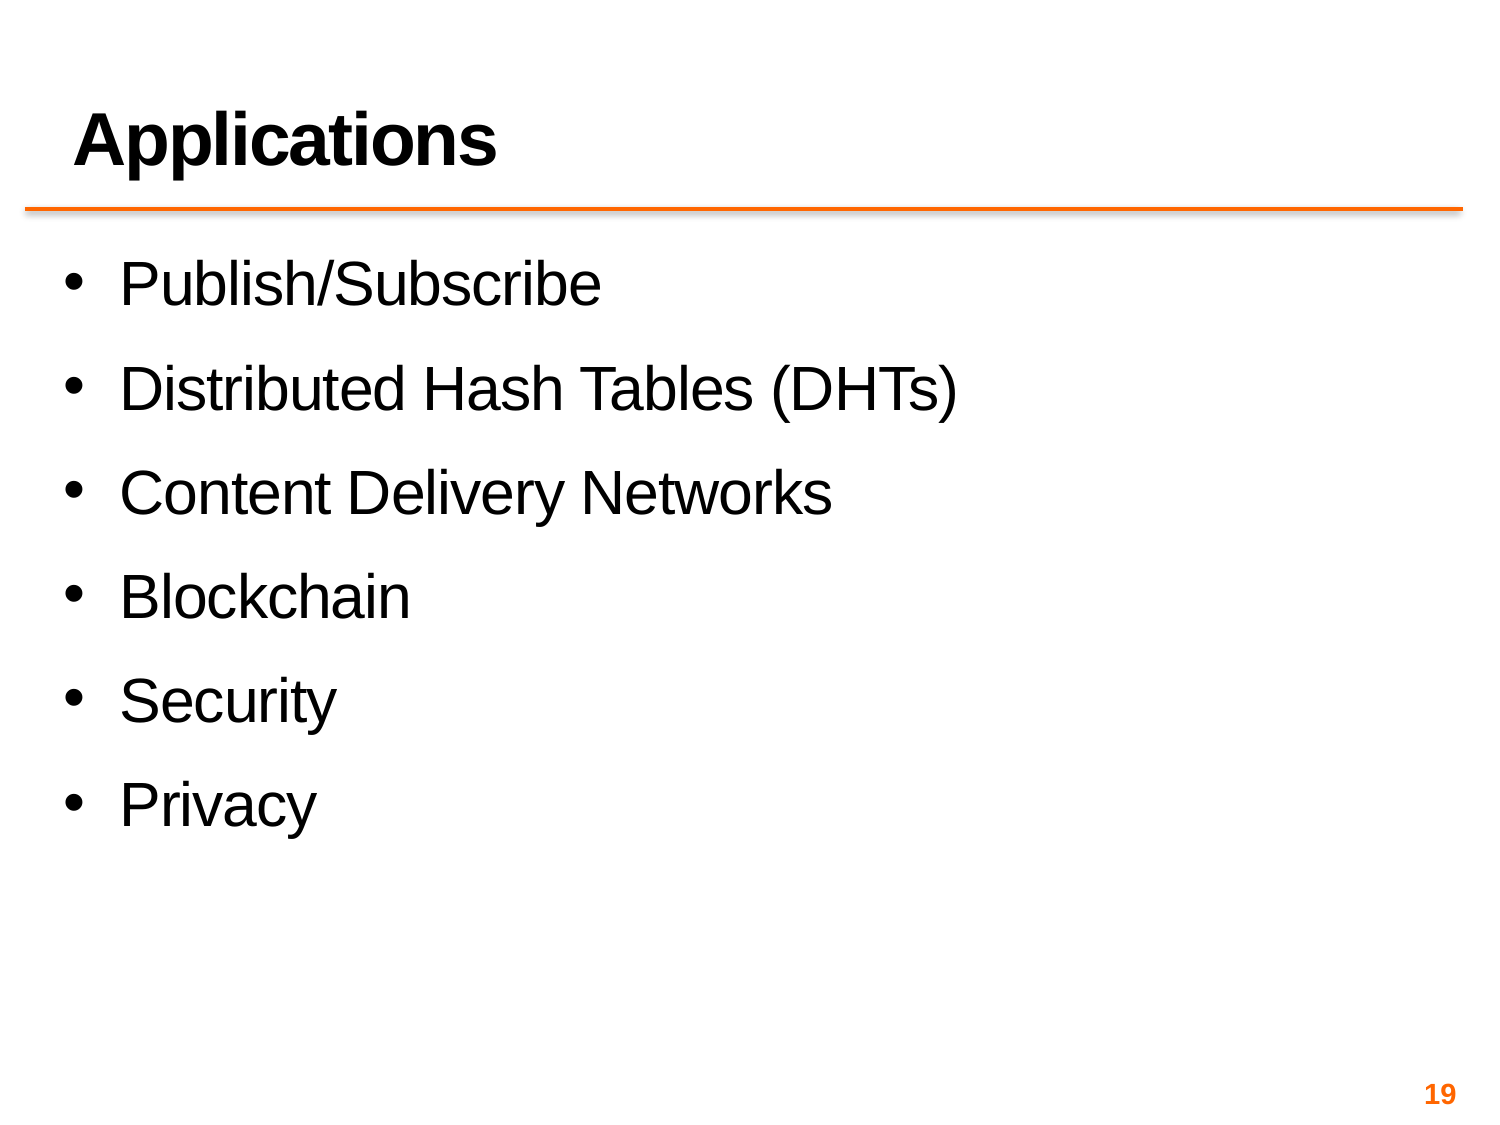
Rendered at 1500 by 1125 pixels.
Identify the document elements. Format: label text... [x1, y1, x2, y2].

text_box [253, 103, 284, 169]
list Publish/Subscribe Distributed Hash Tables (DHTs) Content Delivery Networks Blockchain Security Privacy [57, 237, 1463, 1063]
title Applications [57, 12, 1463, 188]
slide_number 19 [1112, 1074, 1463, 1110]
